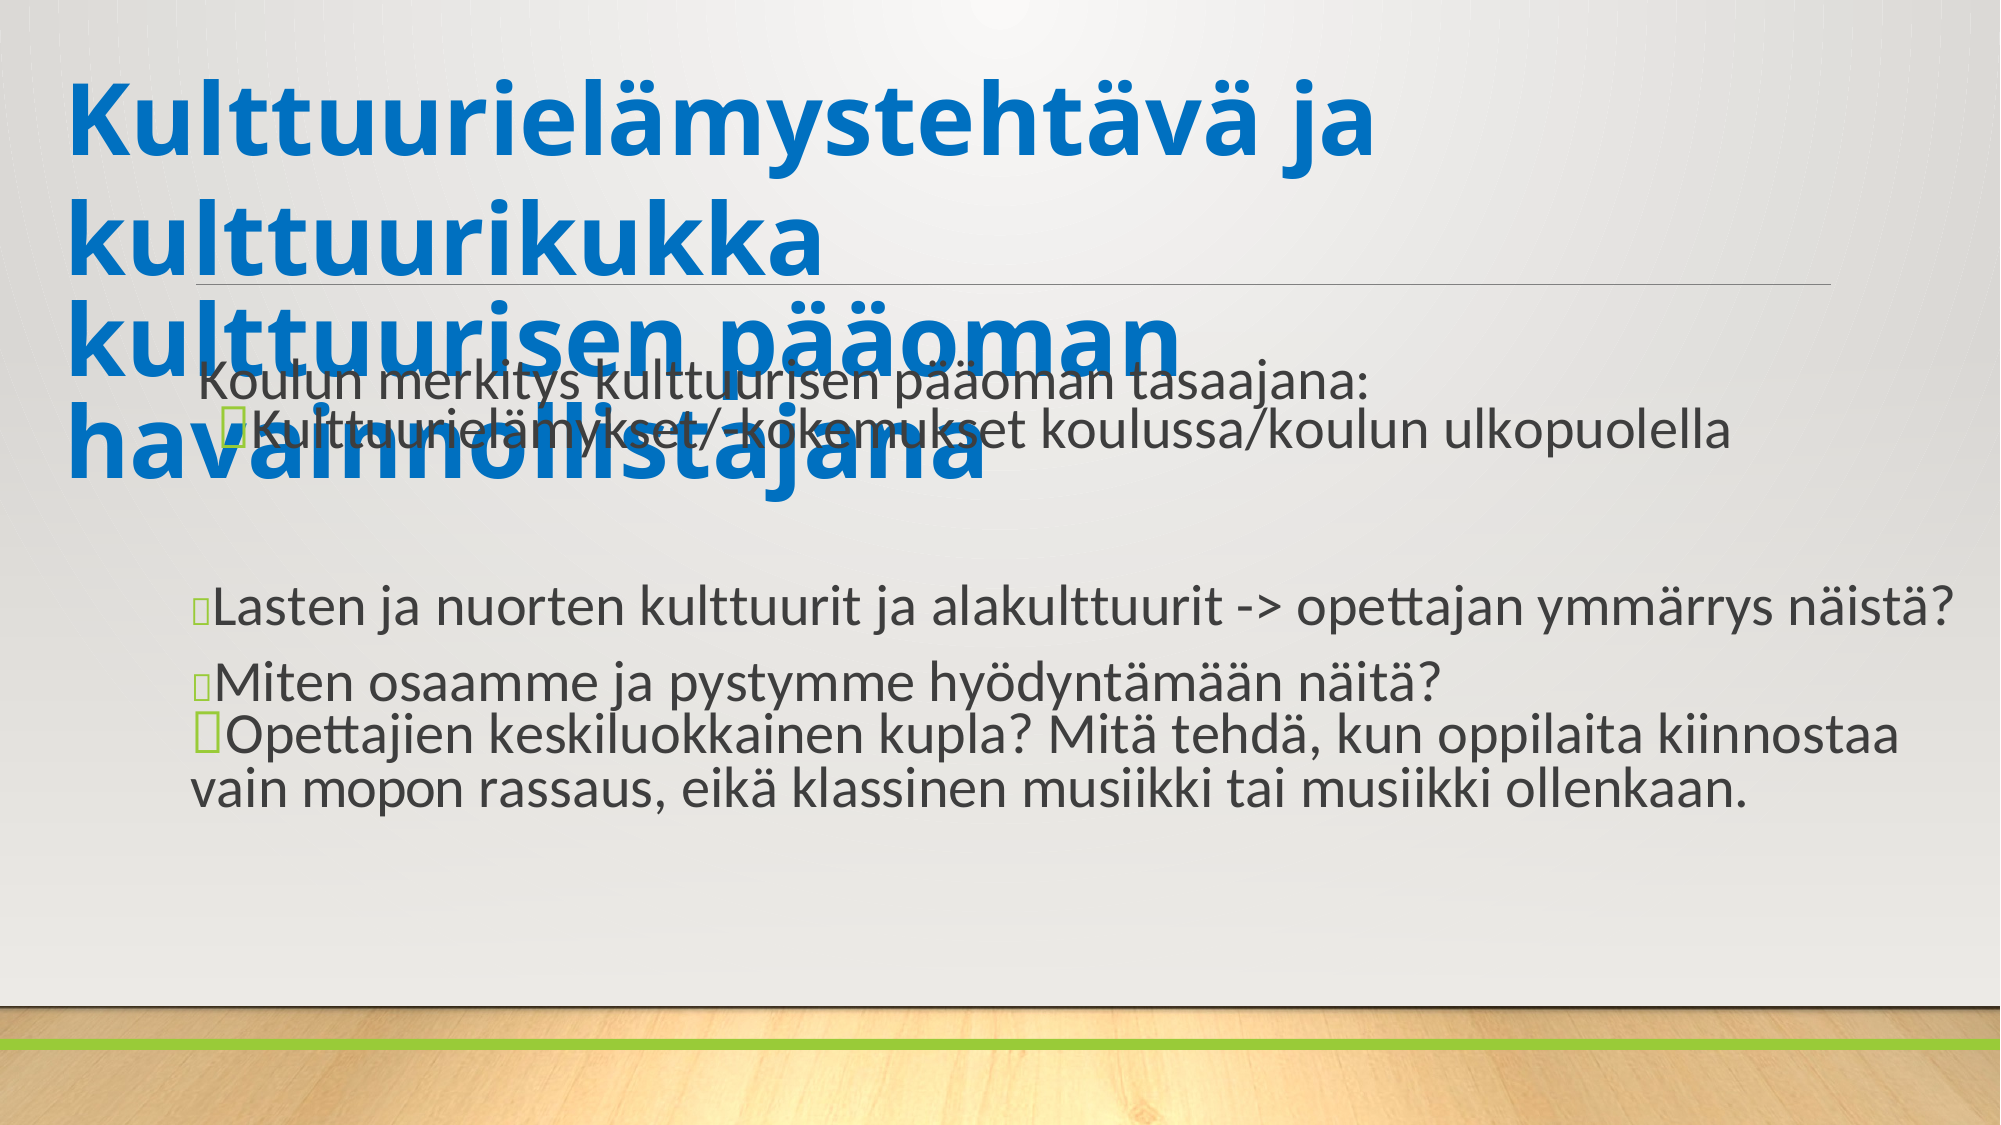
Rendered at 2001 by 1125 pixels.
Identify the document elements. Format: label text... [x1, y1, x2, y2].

picture [0, 1051, 2000, 1125]
text_box Lasten ja nuorten kulttuurit ja alakulttuurit -> opettajan ymmärrys näistä? [189, 567, 1957, 638]
text_box Miten osaamme ja pystymme hyödyntämään näitä? Opettajien keskiluokkainen kupla? Mitä tehdä, kun oppilaita kiinnostaa vain mopon rassaus, eikä klassinen musiikki tai musiikki ollenkaan. [190, 642, 1915, 819]
picture [0, 1006, 2000, 1038]
text_box Koulun merkitys kulttuurisen pääoman tasaajana: Kulttuurielämykset/-kokemukset koulussa/koulun ulkopuolella [198, 341, 1733, 461]
text_box [0, 1038, 2000, 1051]
text_box Kulttuurielämystehtävä ja kulttuurikukka kulttuurisen pääoman havainnollistajana [64, 54, 1805, 499]
